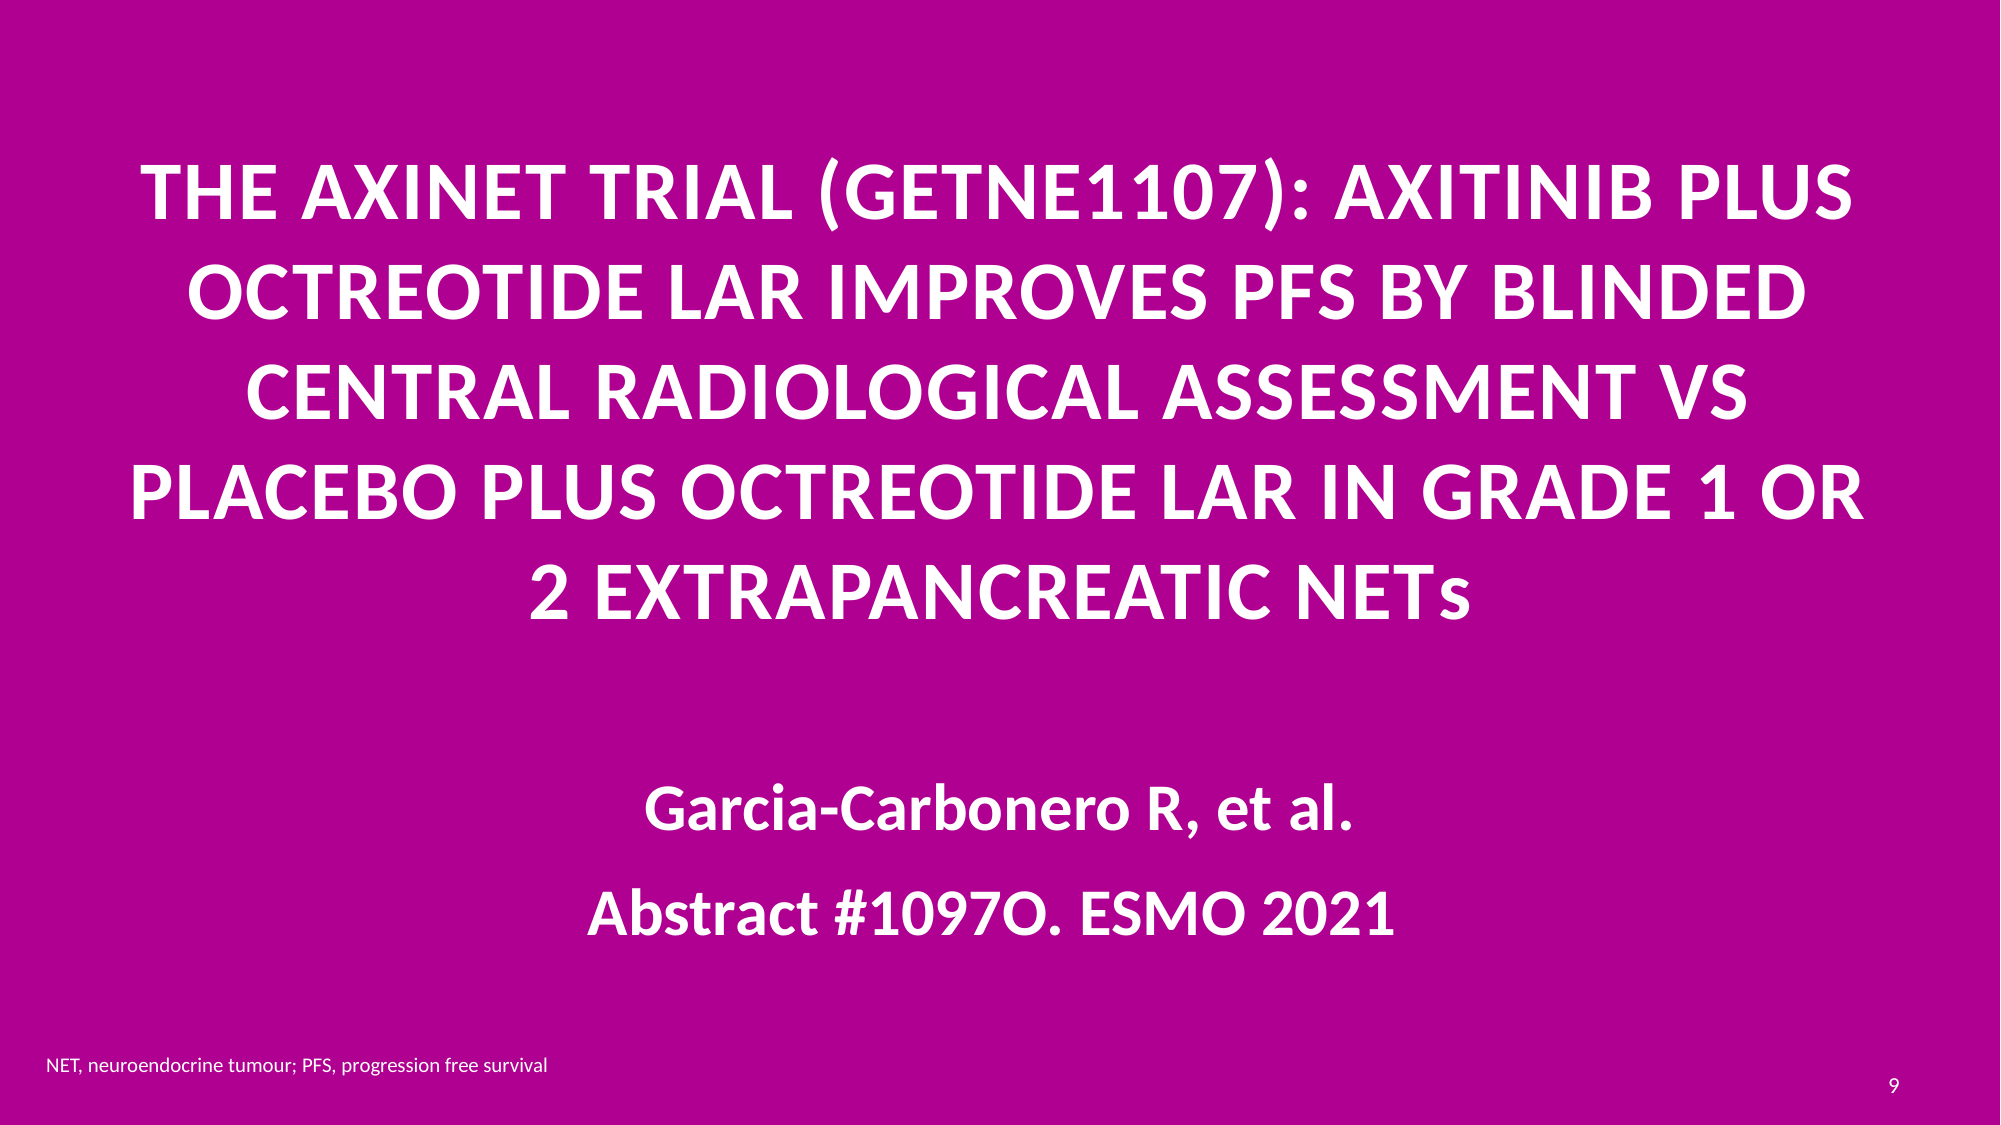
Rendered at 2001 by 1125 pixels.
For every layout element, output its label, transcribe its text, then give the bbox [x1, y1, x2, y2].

subtitle Garcia-Carbonero R, et al. Abstract #1097O. ESMO 2021 [99, 763, 1900, 1035]
text_box NET, neuroendocrine tumour; PFS, progression free survival [31, 1044, 1390, 1110]
slide_number 9 [1771, 1054, 1900, 1115]
title The axinet trial (getne1107): axitinib plus octreotide lar improves pfs by blinded central radiological assessment vs placebo plus octreotide lar in grade 1 or 2 extrapancreatic nets [99, 45, 1900, 728]
